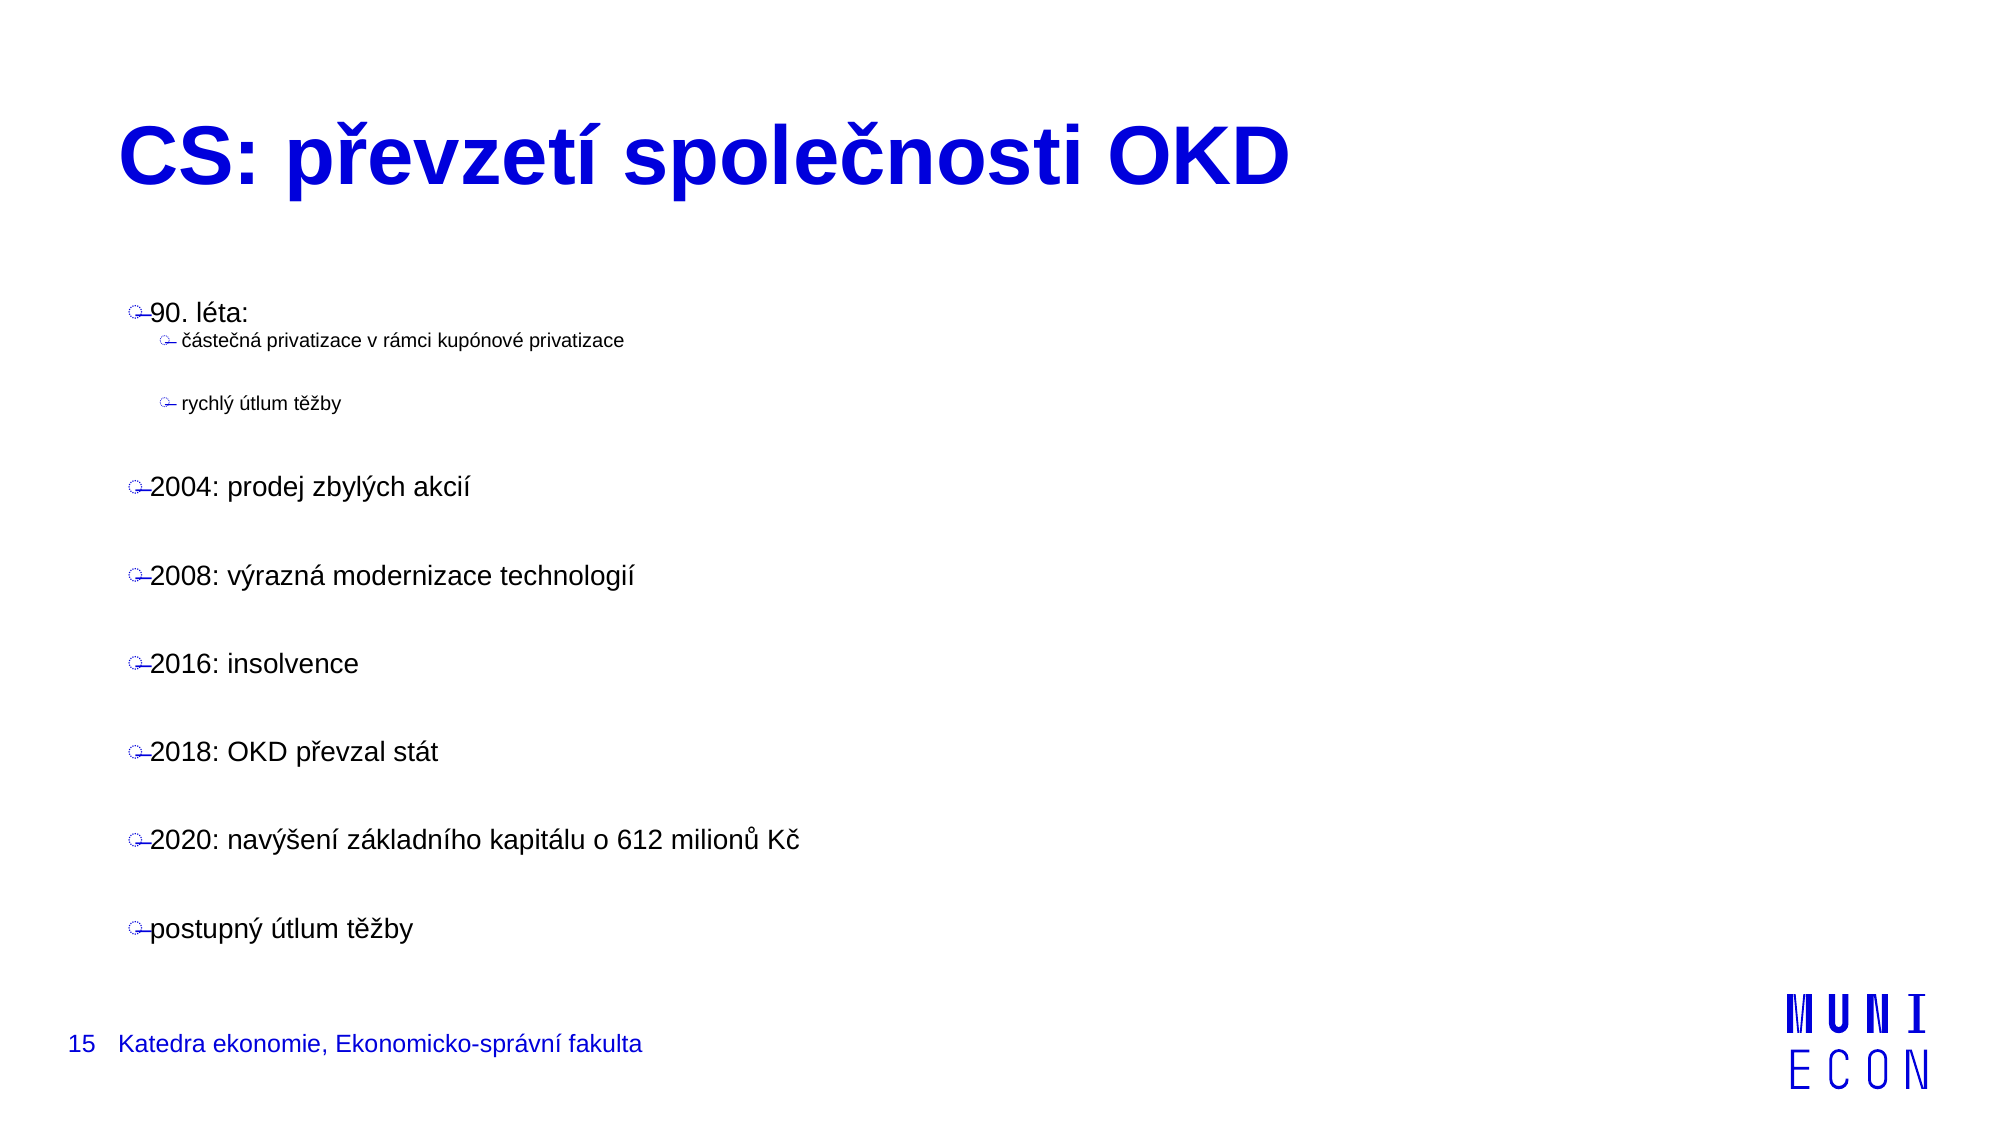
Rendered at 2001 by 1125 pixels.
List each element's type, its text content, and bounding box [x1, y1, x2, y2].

list 90. léta: částečná privatizace v rámci kupónové privatizace rychlý útlum těžby 2004: prodej zbylých akcií 2008: výrazná modernizace technologií 2016: insolvence 2018: OKD převzal stát 2020: navýšení základního kapitálu o 612 milionů Kč postupný útlum těžby [118, 277, 1883, 957]
title CS: převzetí společnosti OKD [118, 118, 1883, 193]
slide_number 15 [67, 1021, 110, 1063]
footer Katedra ekonomie, Ekonomicko-správní fakulta [118, 1021, 1418, 1063]
